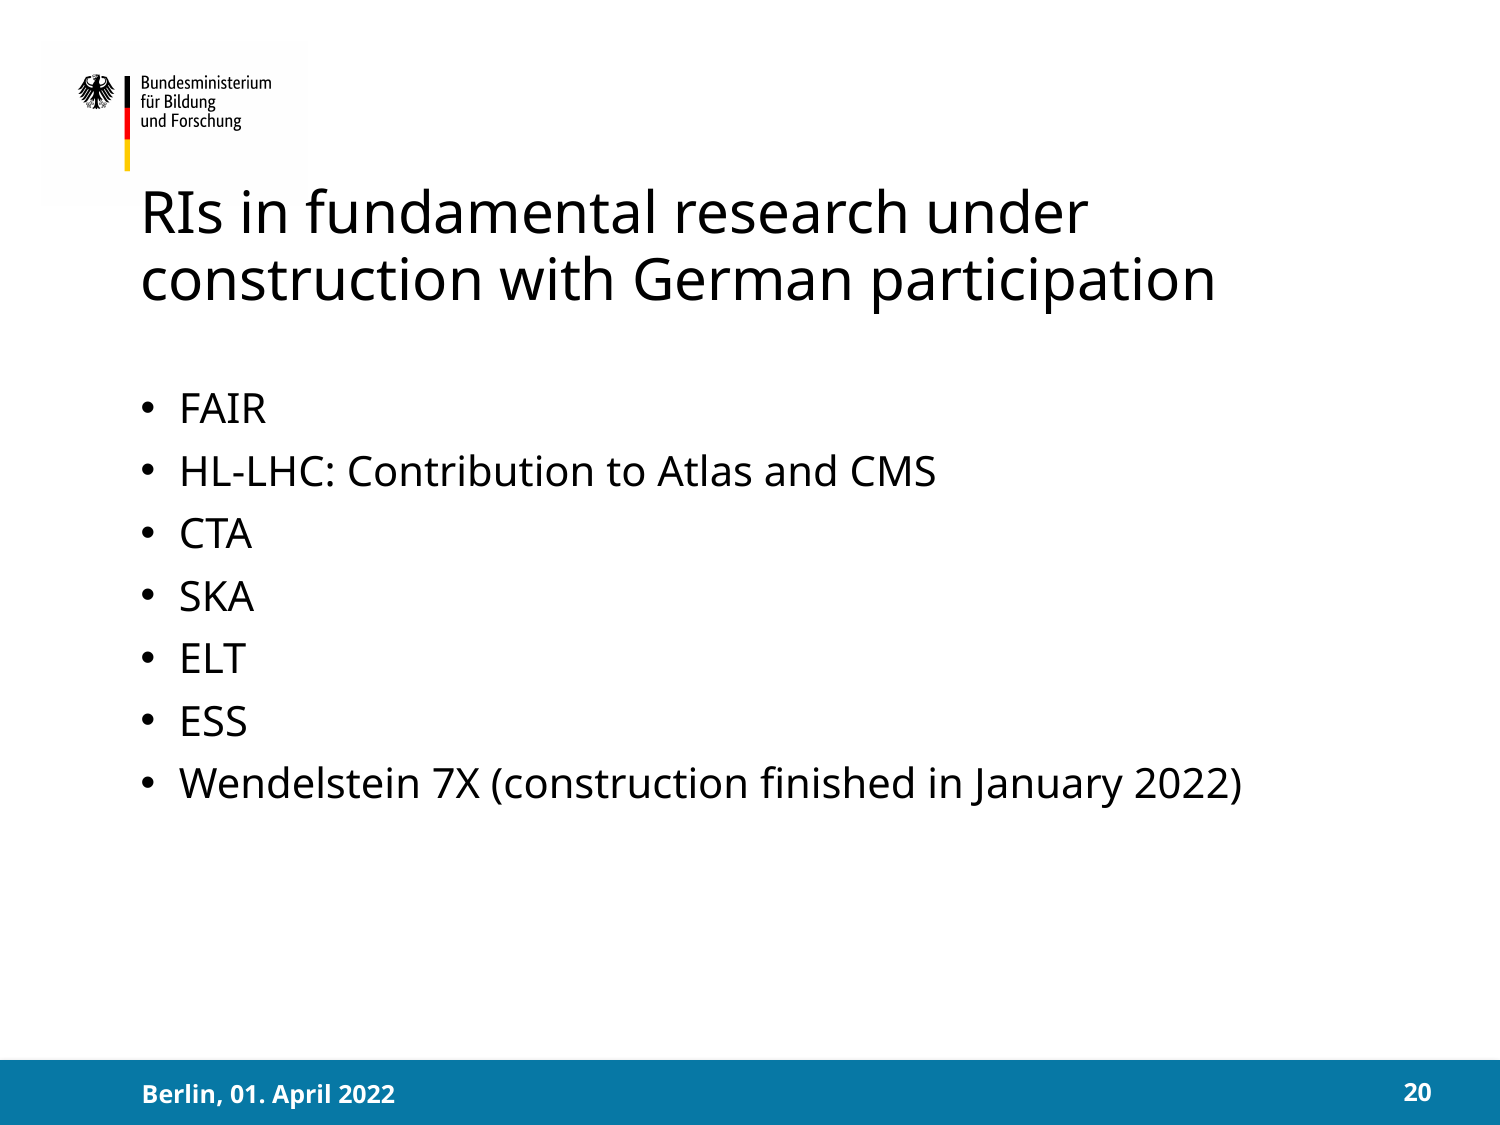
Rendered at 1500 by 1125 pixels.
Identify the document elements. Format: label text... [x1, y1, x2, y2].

title RIs in fundamental research under construction with German participation [140, 178, 1432, 314]
list FAIR HL-LHC: Contribution to Atlas and CMS CTA SKA ELT ESS Wendelstein 7X (construction finished in January 2022) [140, 378, 1432, 1087]
picture [41, 41, 308, 206]
